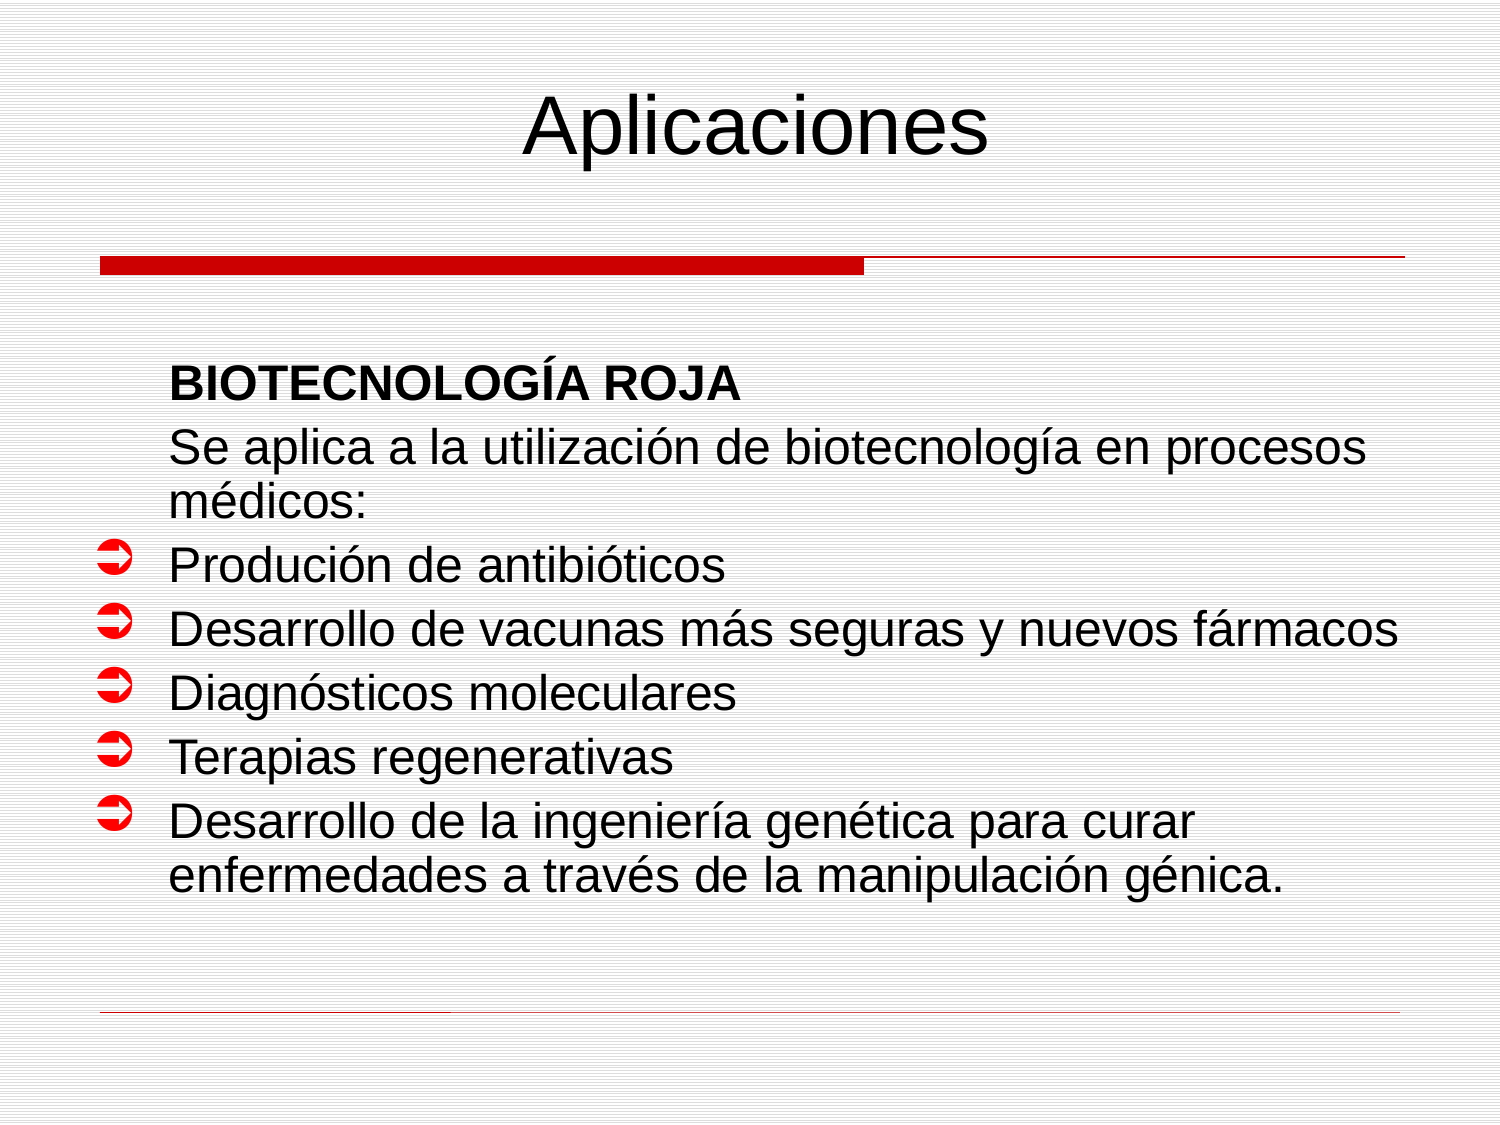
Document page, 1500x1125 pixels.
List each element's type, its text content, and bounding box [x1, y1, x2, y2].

list BIOTECNOLOGÍA ROJA Se aplica a la utilización de biotecnología en procesos médicos: Produción de antibióticos Desarrollo de vacunas más seguras y nuevos fármacos Diagnósticos moleculares Terapias regenerativas Desarrollo de la ingeniería genética para curar enfermedades a través de la manipulación génica. [76, 349, 1472, 968]
title Aplicaciones [100, 42, 1413, 179]
